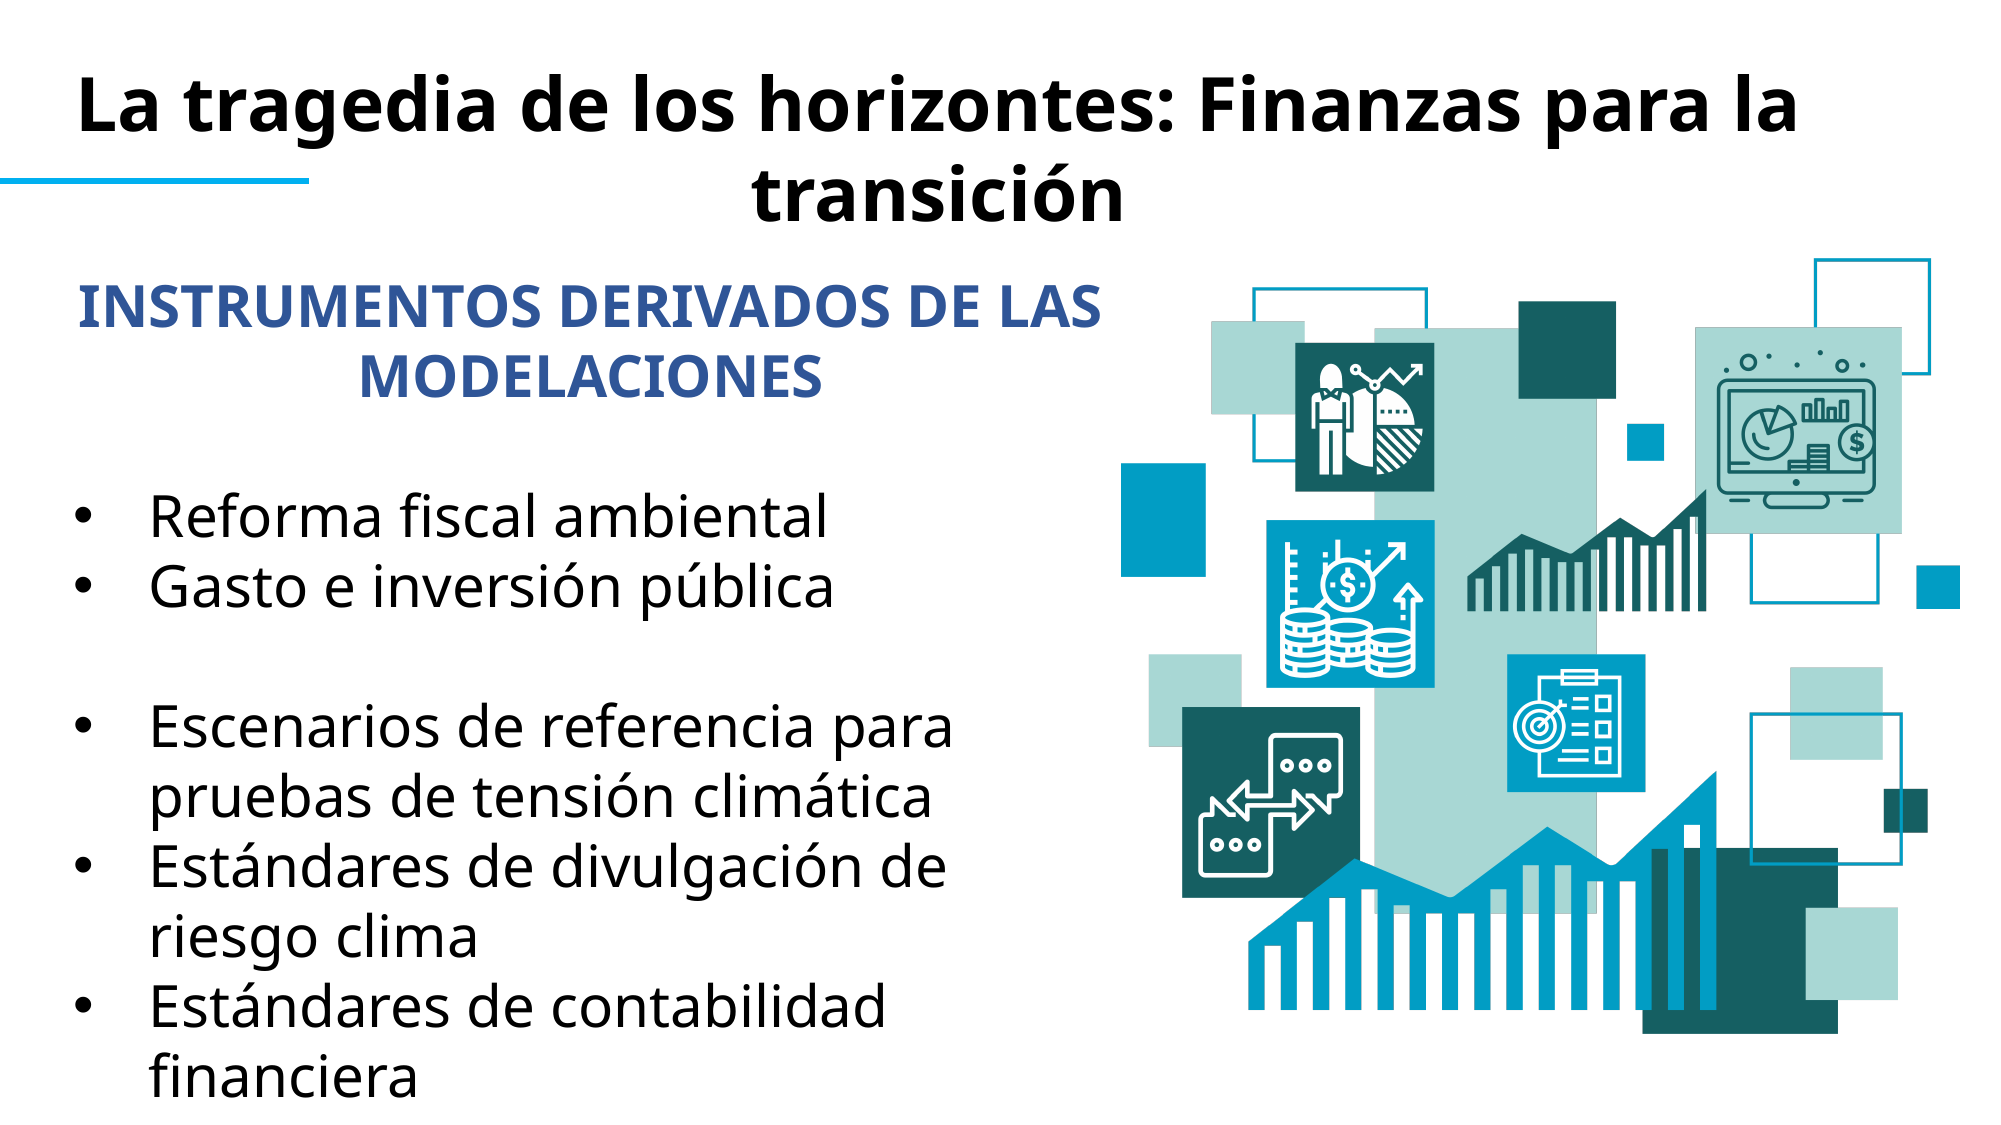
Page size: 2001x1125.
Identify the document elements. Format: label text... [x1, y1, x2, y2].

picture [1121, 258, 1960, 1035]
text_box INSTRUMENTOS DERIVADOS DE LAS MODELACIONES Reforma fiscal ambiental Gasto e inversión pública Escenarios de referencia para pruebas de tensión climática Estándares de divulgación de riesgo clima Estándares de contabilidad financiera [59, 262, 1122, 1125]
text_box La tragedia de los horizontes: Finanzas para la transición [59, 48, 1818, 244]
